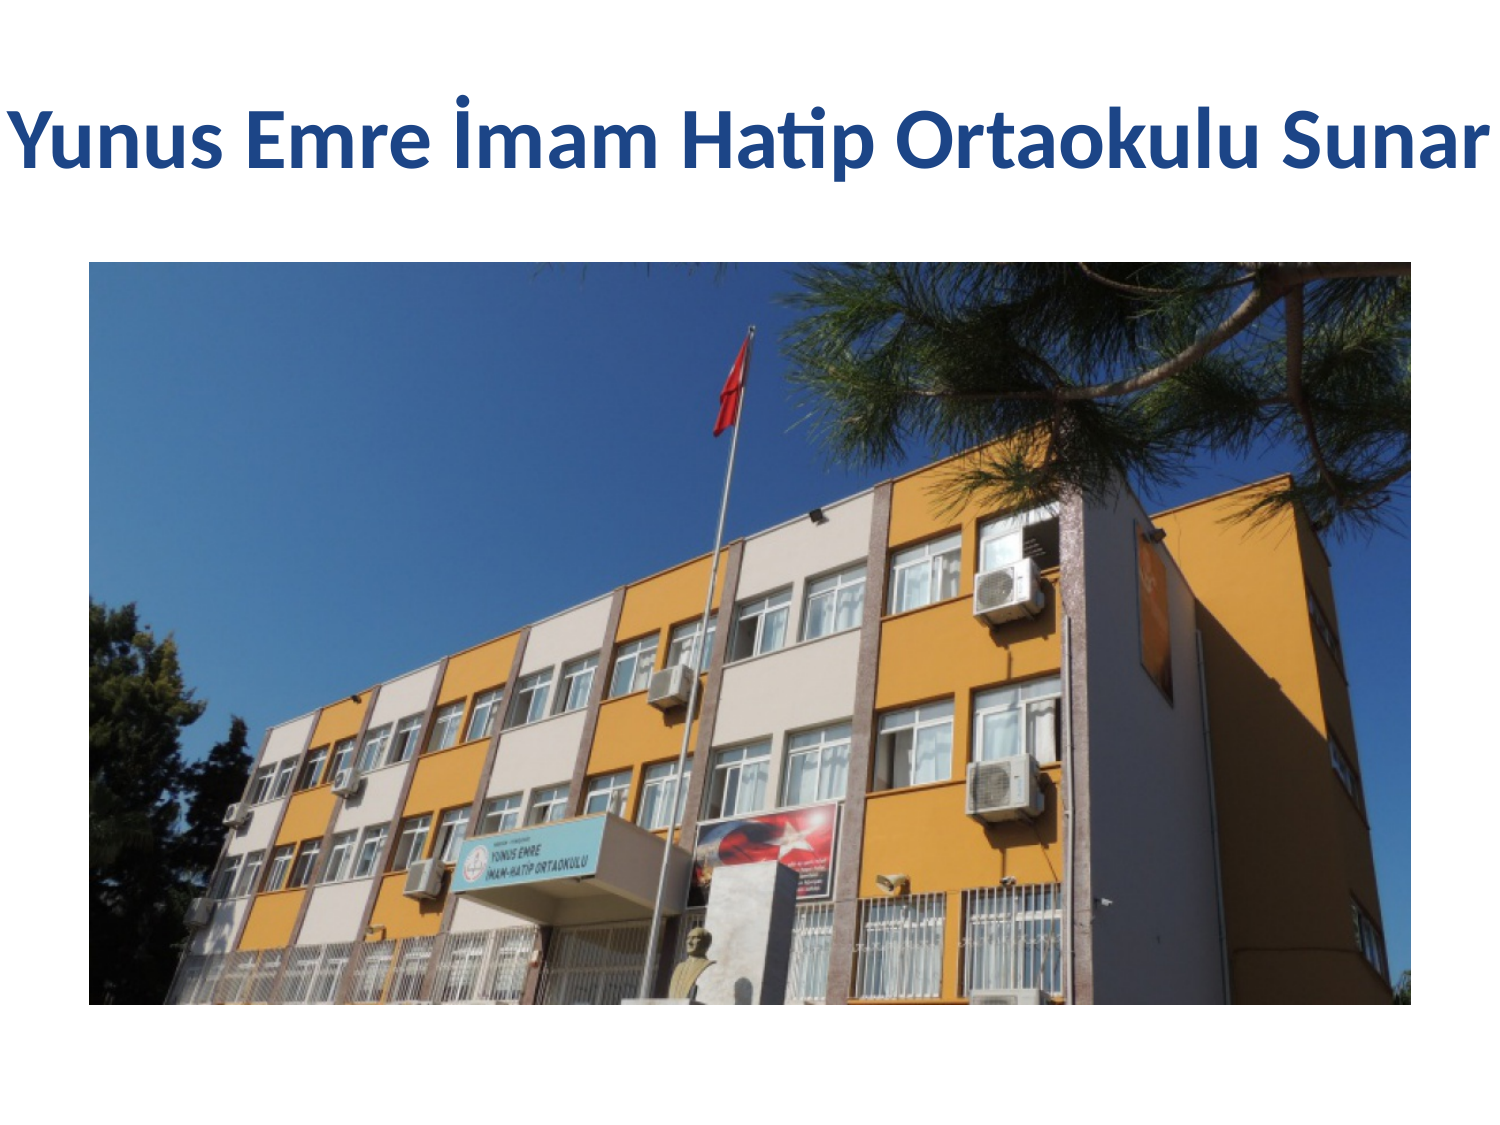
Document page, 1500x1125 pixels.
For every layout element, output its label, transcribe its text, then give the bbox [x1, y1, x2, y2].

title Yunus Emre İmam Hatip Ortaokulu Sunar [0, 39, 1500, 228]
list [88, 262, 1412, 1006]
